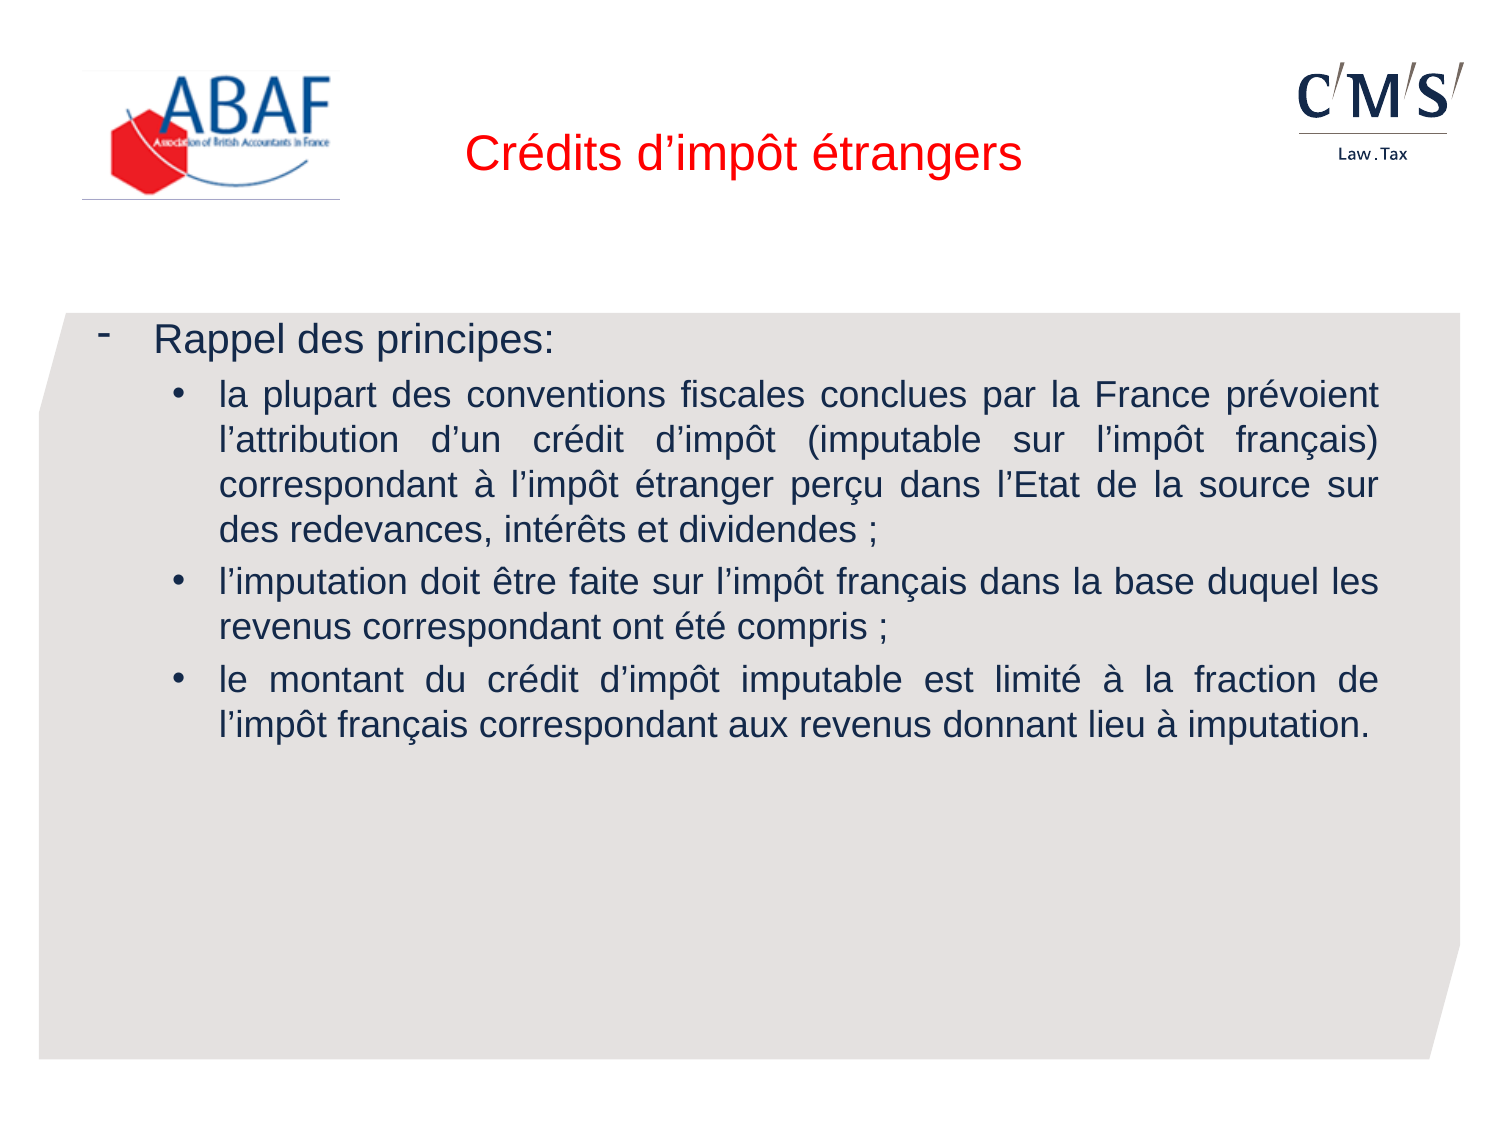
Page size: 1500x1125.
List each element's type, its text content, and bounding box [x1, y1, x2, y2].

picture [82, 70, 340, 200]
title Crédits d’impôt étrangers [87, 99, 1401, 188]
list Rappel des principes: la plupart des conventions fiscales conclues par la France prévoient l’attribution d’un crédit d’impôt (imputable sur l’impôt français) correspondant à l’impôt étranger perçu dans l’Etat de la source sur des redevances, intérêts et dividendes ; l’imputation doit être faite sur l’impôt français dans la base duquel les revenus correspondant ont été compris ; le montant du crédit d’impôt imputable est limité à la fraction de l’impôt français correspondant aux revenus donnant lieu à imputation. [81, 304, 1395, 980]
